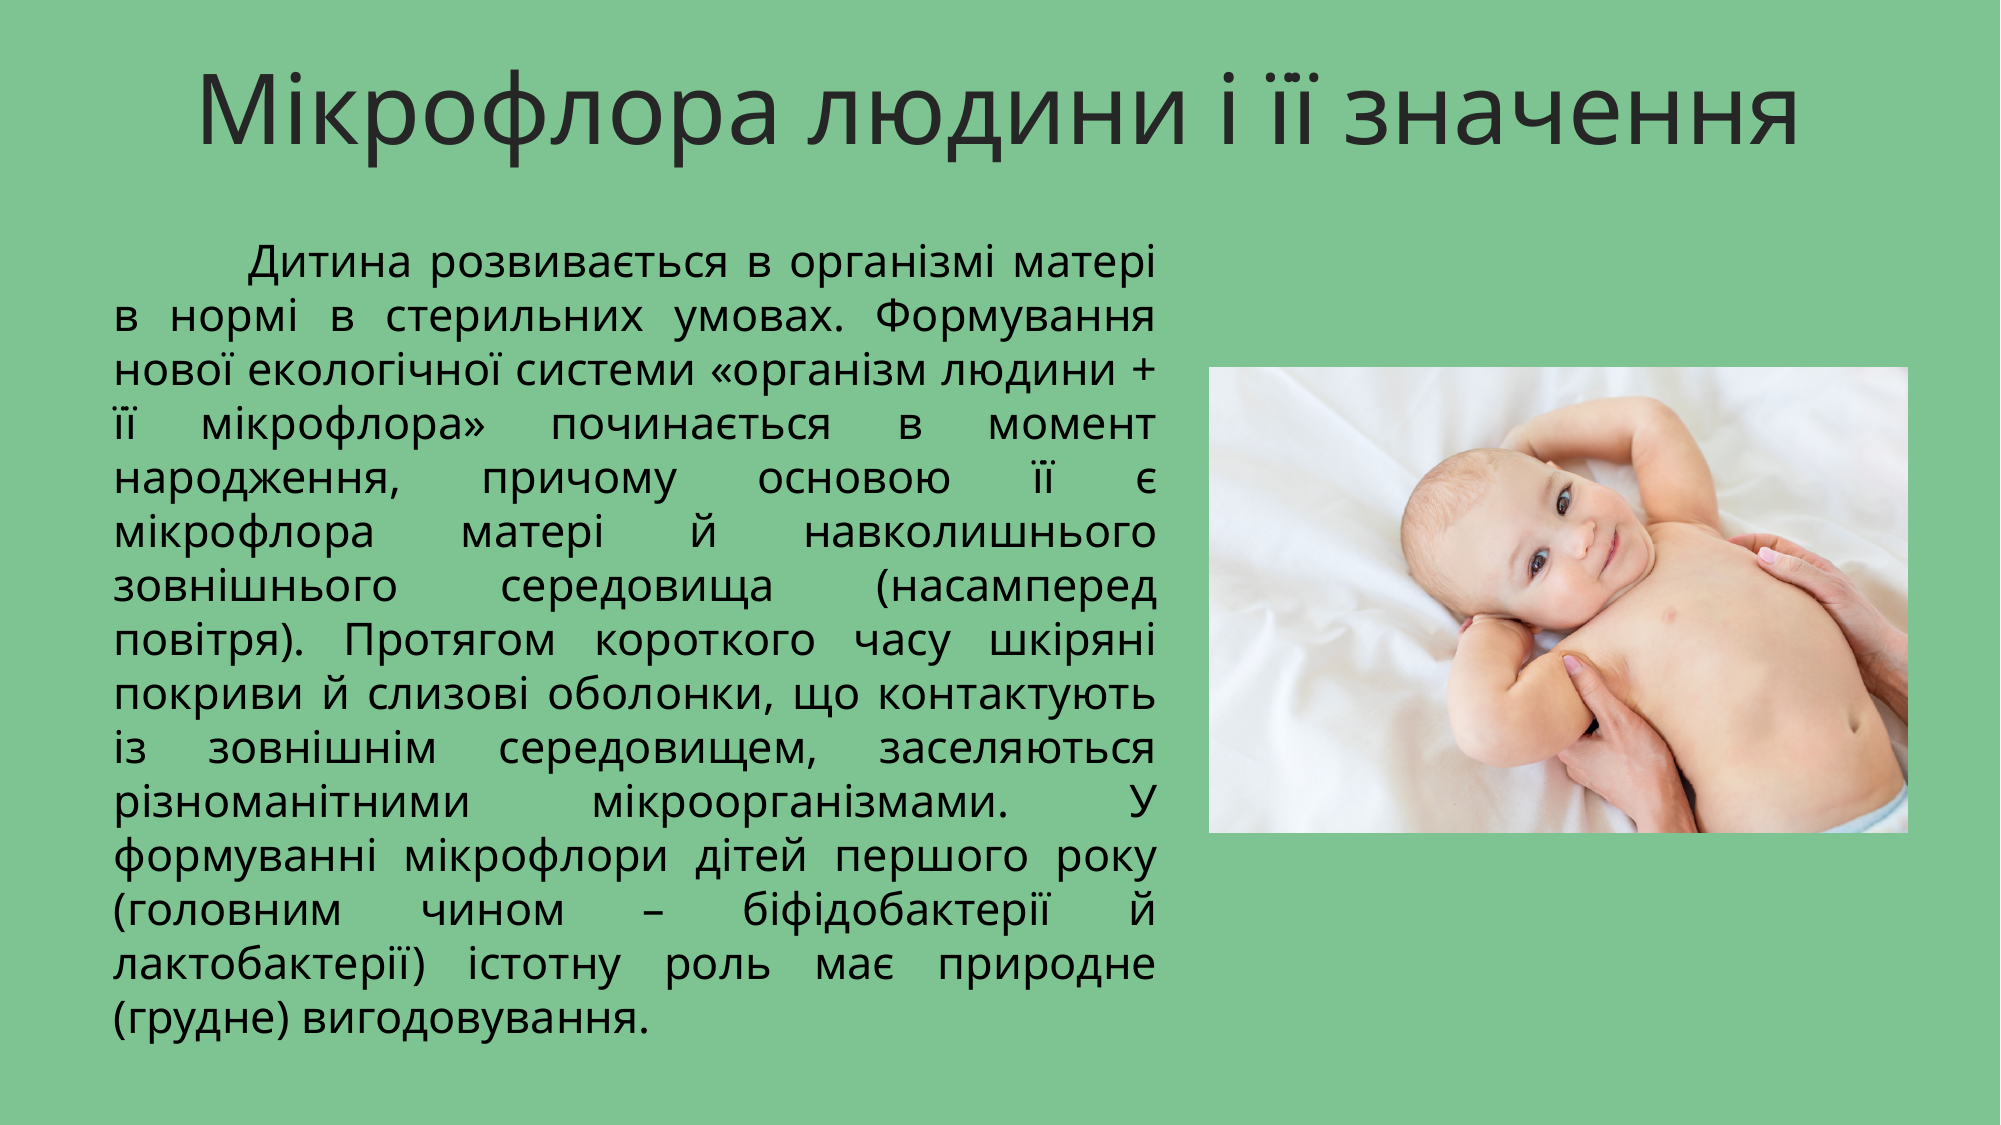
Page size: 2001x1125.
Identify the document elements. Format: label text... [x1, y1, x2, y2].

picture [1209, 367, 1908, 833]
title Мікрофлора людини і її значення [174, 0, 1826, 226]
list Дитина розвивається в організмі матері в нормі в стерильних умовах. Формування нової екологічної системи «організм людини + її мікрофлора» починається в момент народження, причому основою її є мікрофлора матері й навколишнього зовнішнього середовища (насамперед повітря). Протягом короткого часу шкіряні покриви й слизові оболонки, що контактують із зовнішнім середовищем, заселяються різноманітними мікроорганізмами. У формуванні мікрофлори дітей першого року (головним чином – біфідобактерії й лактобактерії) істотну роль має природне (грудне) вигодовування. [98, 224, 1174, 1051]
